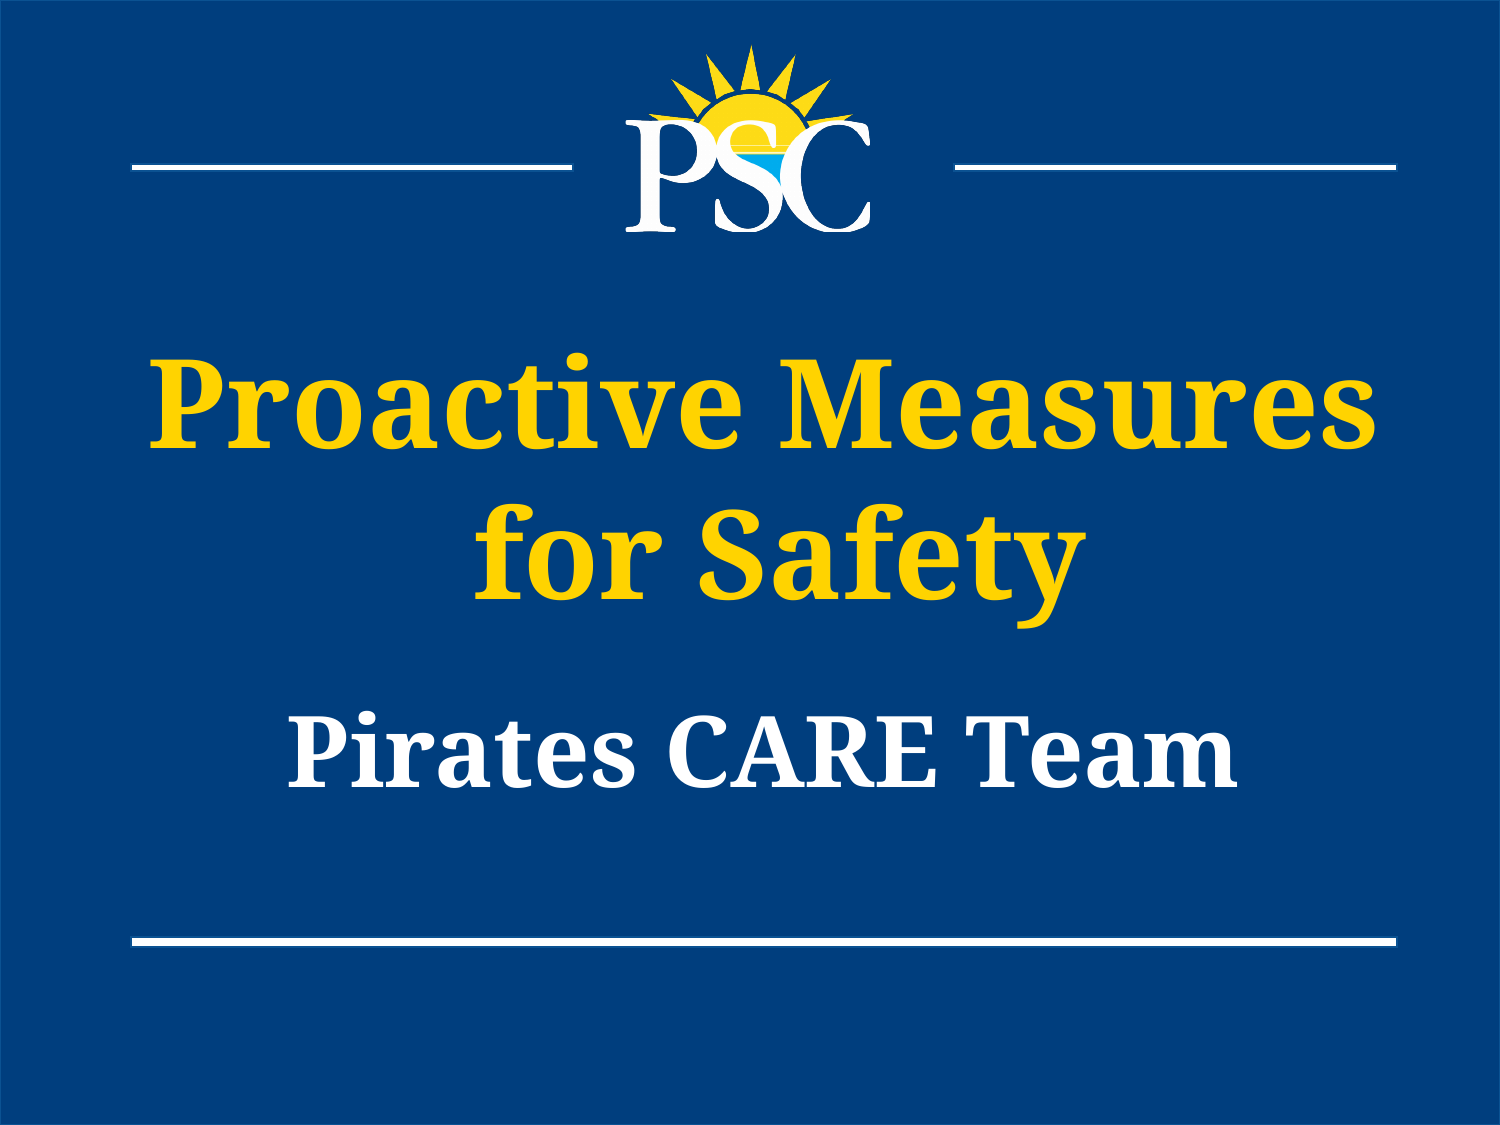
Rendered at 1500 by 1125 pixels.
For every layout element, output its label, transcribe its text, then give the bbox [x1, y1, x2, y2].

list Proactive Measures for Safety Pirates CARE Team [130, 293, 1397, 846]
